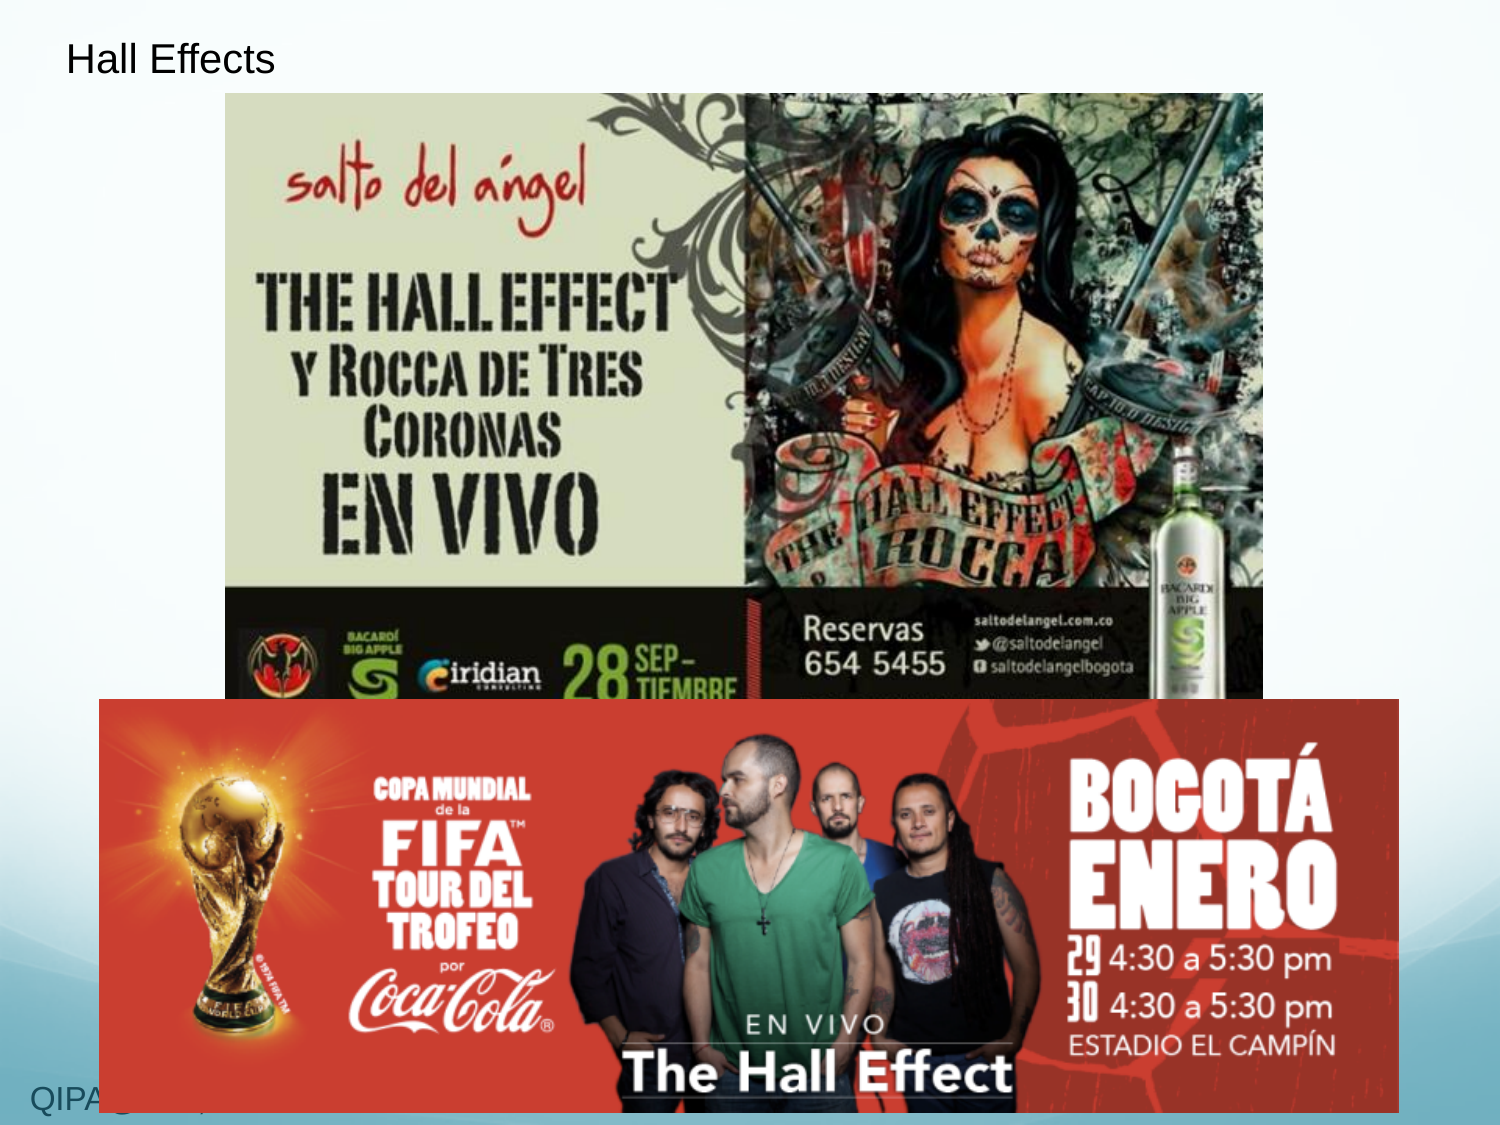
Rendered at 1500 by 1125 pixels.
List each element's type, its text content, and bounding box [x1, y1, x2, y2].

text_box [99, 92, 1399, 1113]
text_box Hall Effects [51, 24, 291, 90]
